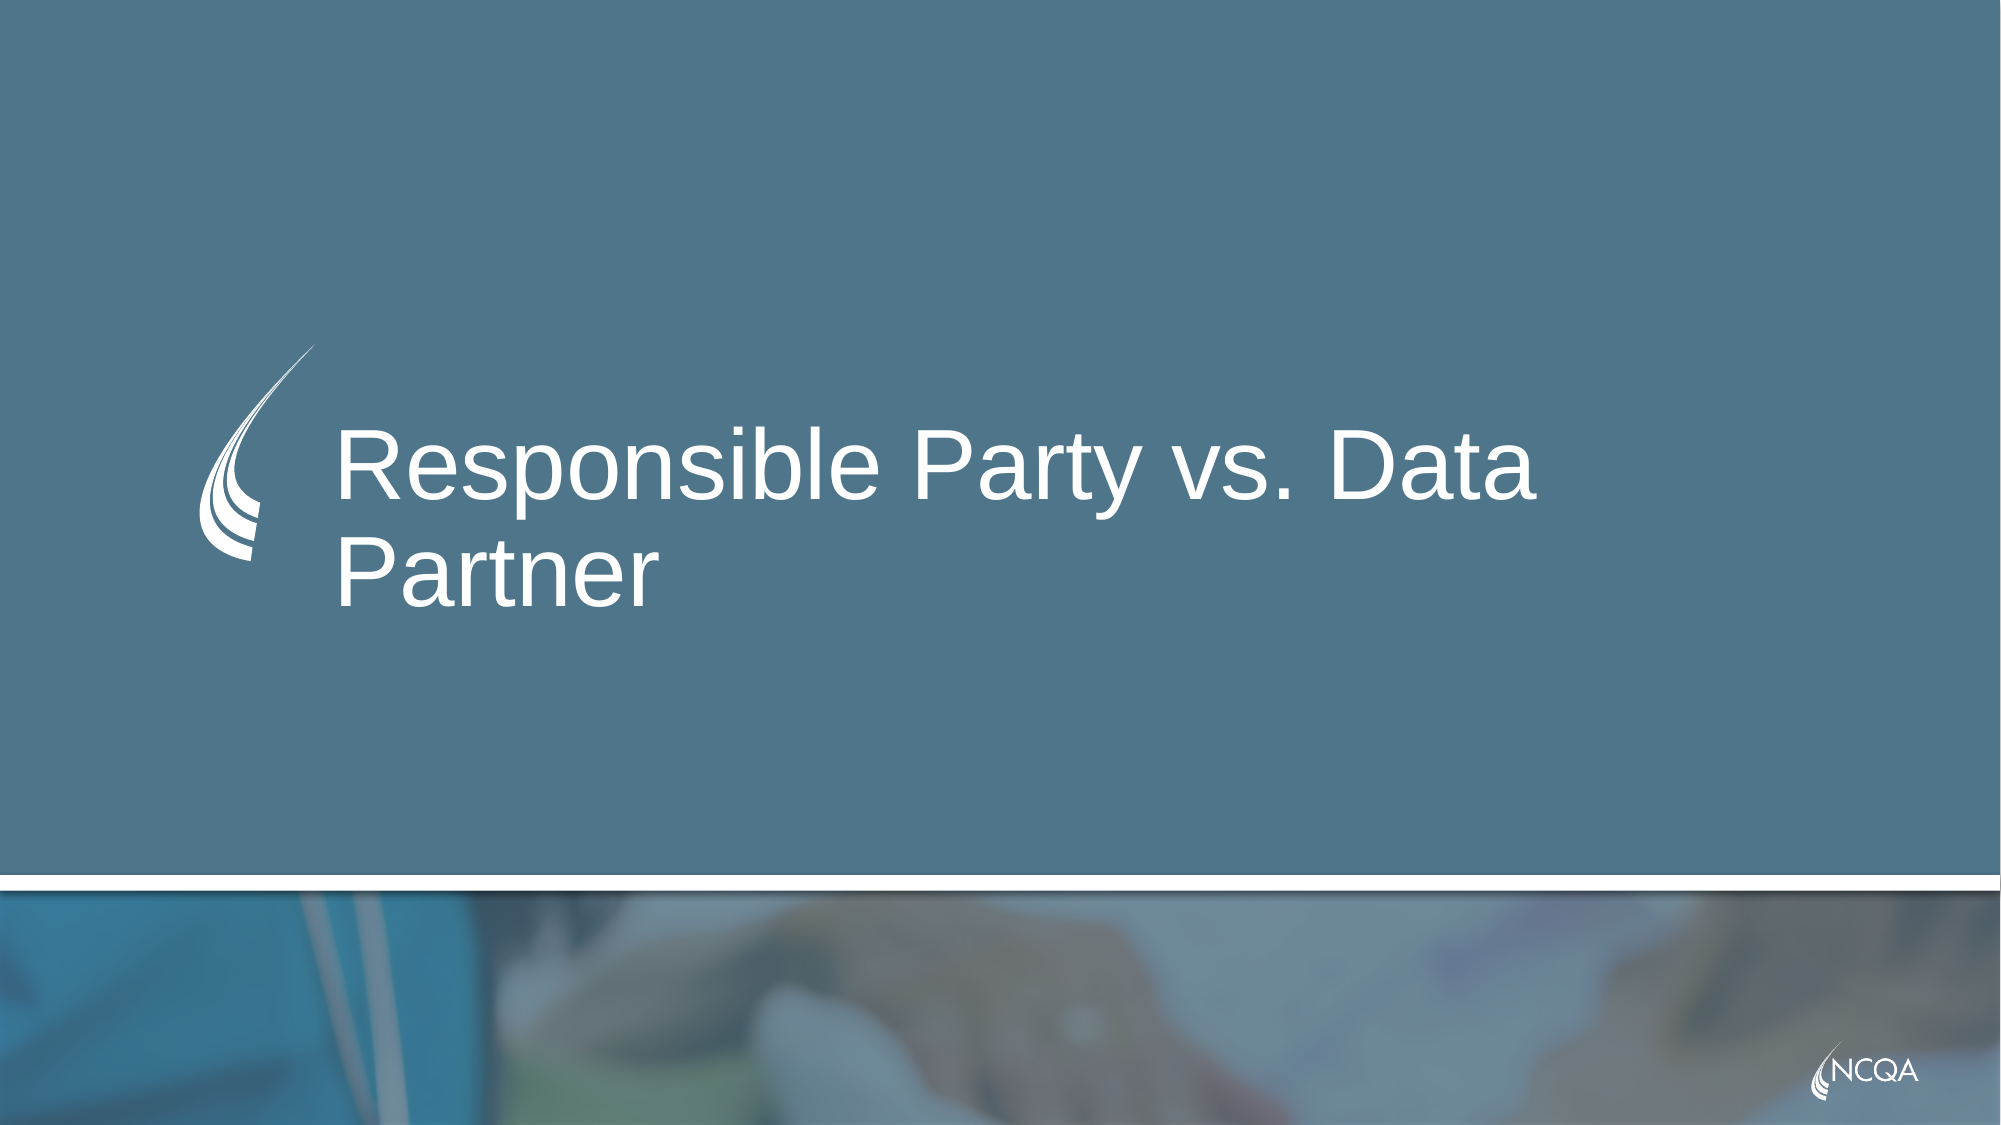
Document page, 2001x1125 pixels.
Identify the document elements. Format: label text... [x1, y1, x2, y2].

picture [1800, 1033, 1932, 1108]
title Responsible Party vs. Data Partner [333, 411, 1667, 823]
